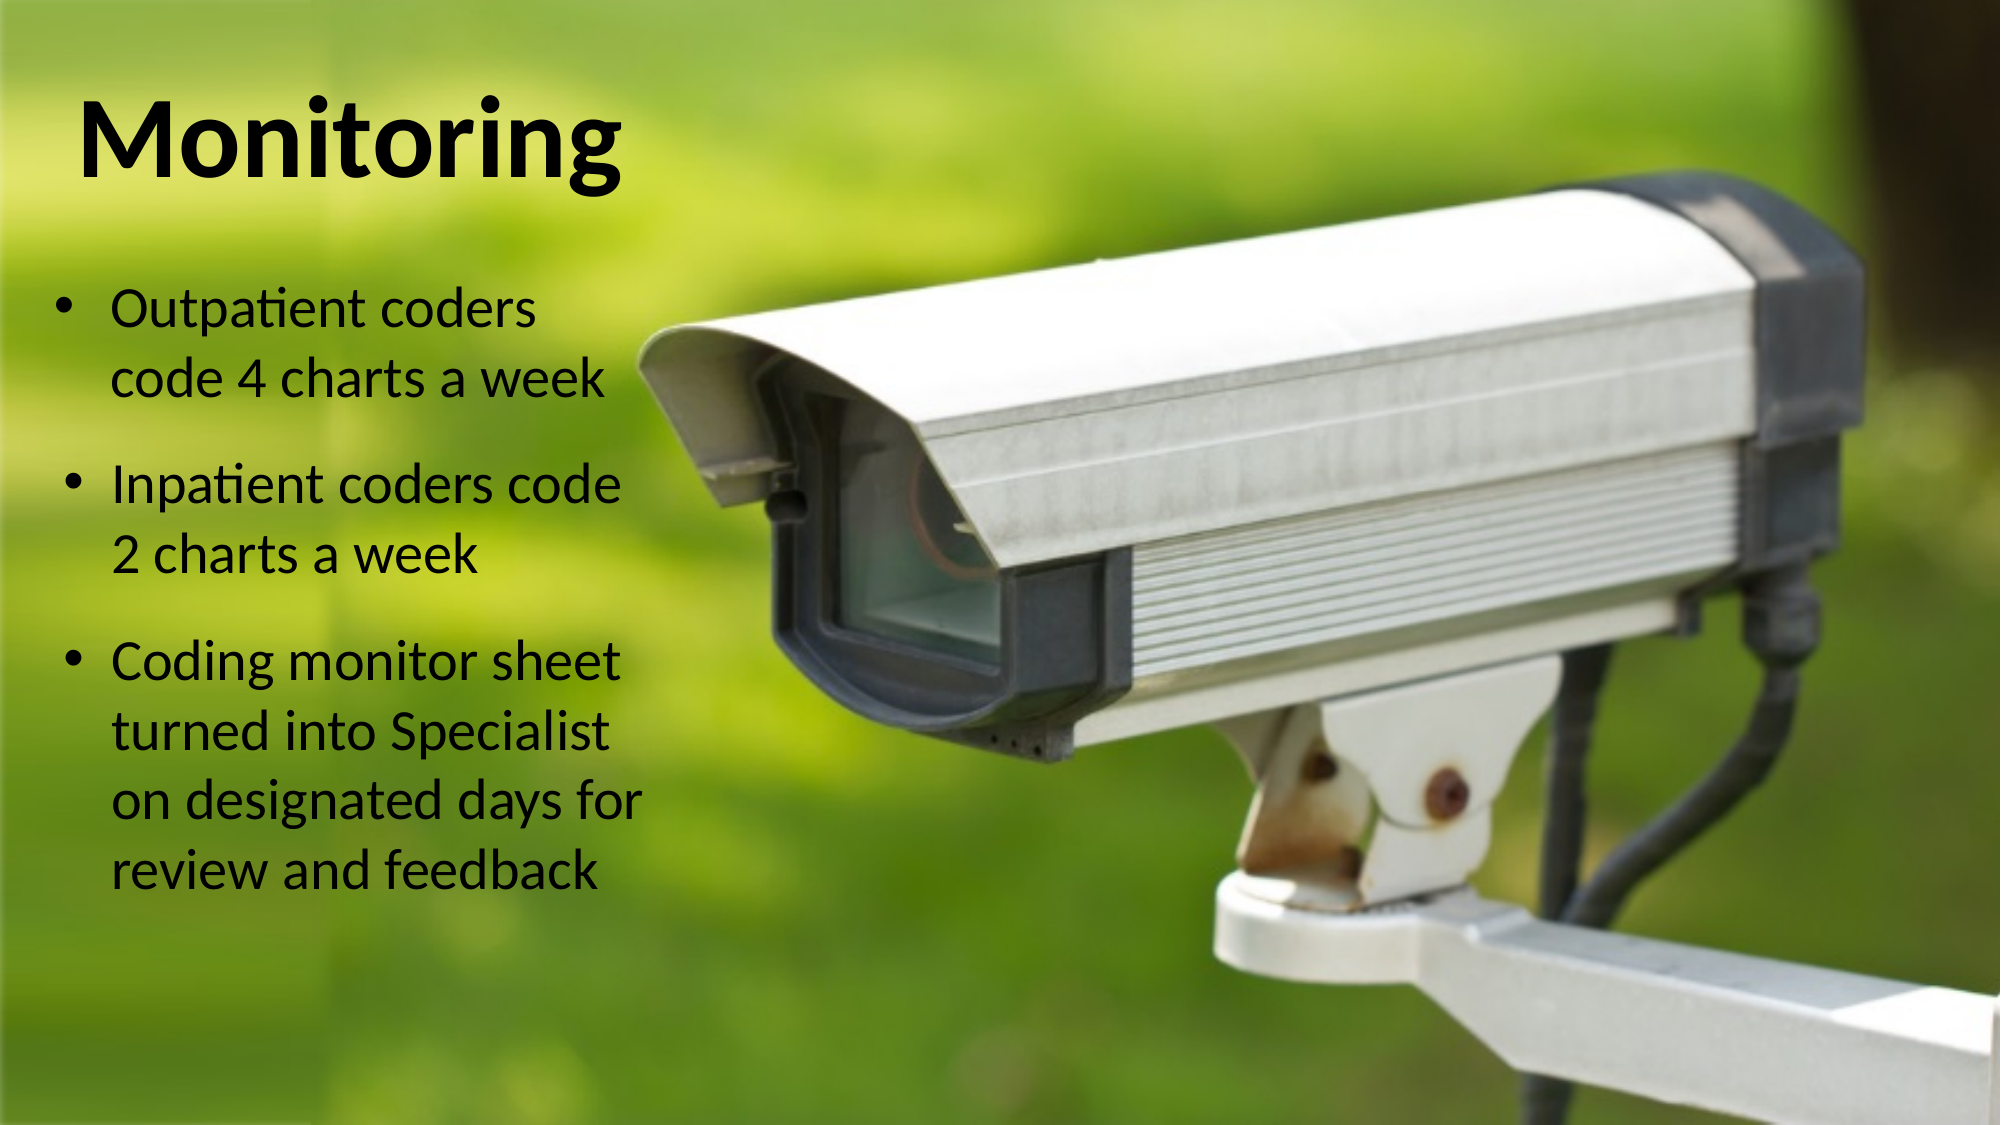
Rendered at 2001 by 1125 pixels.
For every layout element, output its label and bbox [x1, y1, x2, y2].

text_box [0, 0, 2000, 1125]
